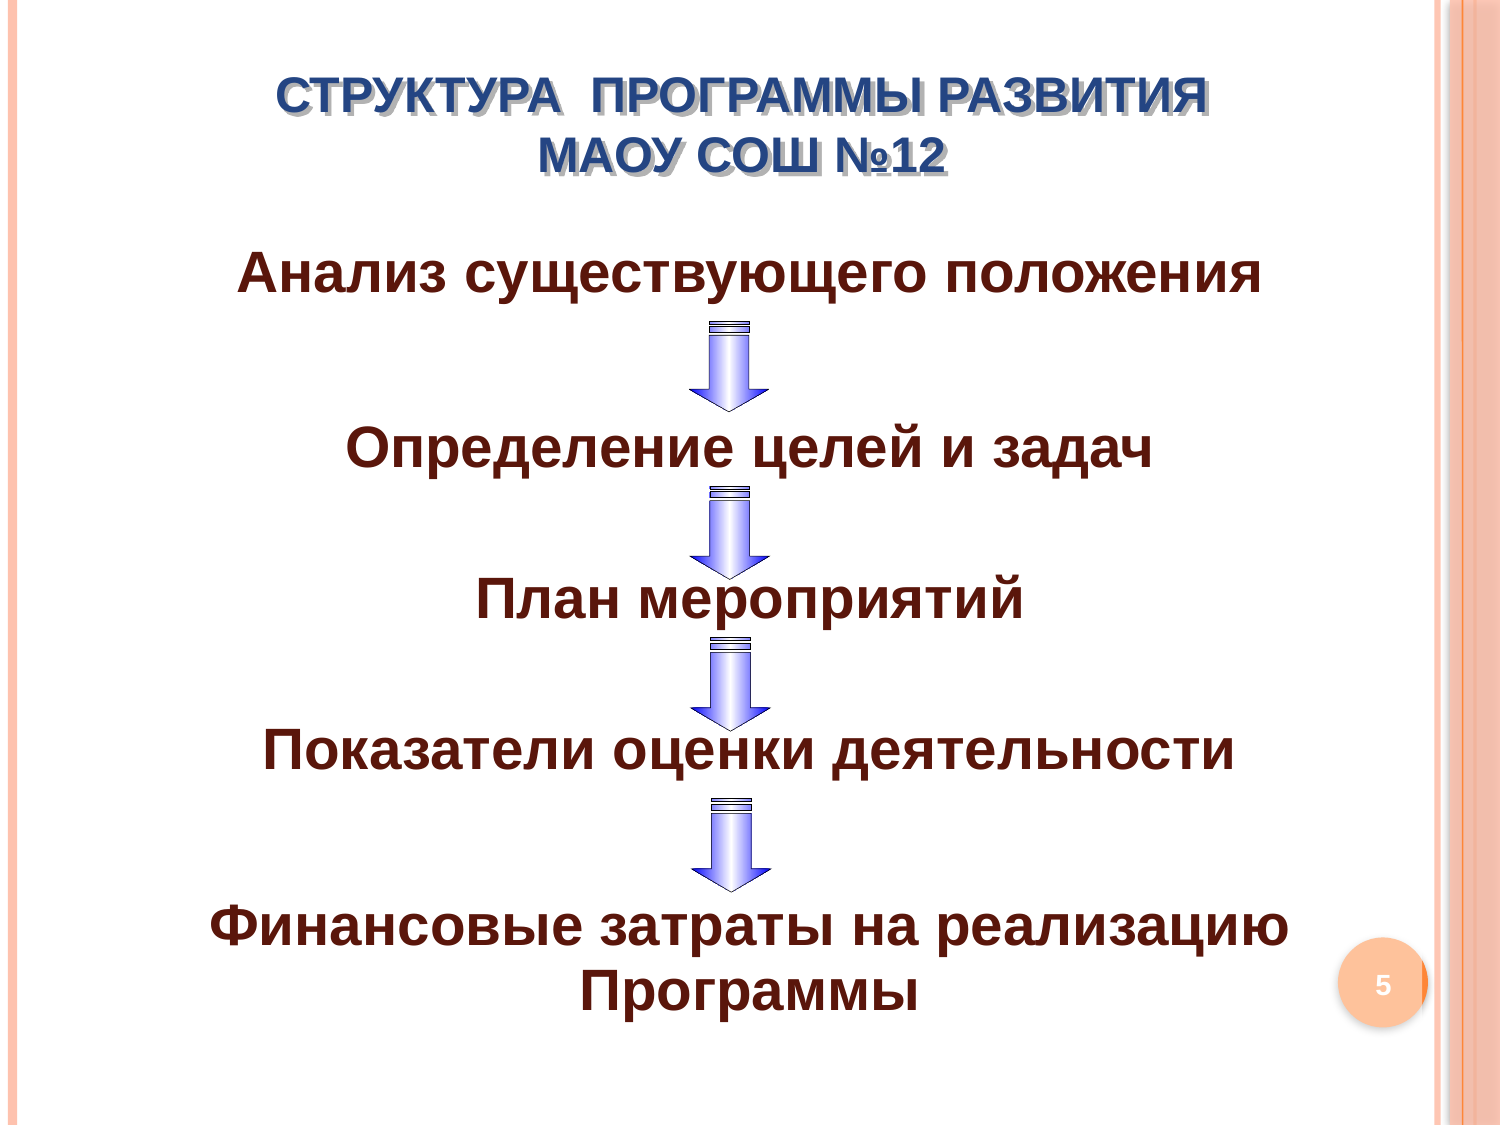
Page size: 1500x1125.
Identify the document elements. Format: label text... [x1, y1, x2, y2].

table_cell План мероприятий [78, 559, 1422, 710]
text_box [689, 500, 770, 580]
text_box [711, 798, 752, 802]
slide_number 5 [1422, 940, 1434, 1027]
table_cell Финансовые затраты на реализацию Программы [78, 885, 1422, 1061]
text_box [691, 813, 772, 893]
text_box [709, 485, 750, 489]
text_box [710, 637, 751, 641]
table_header Анализ существующего положения [78, 232, 1422, 408]
text_box [711, 804, 752, 811]
text_box [709, 491, 750, 498]
text_box [709, 326, 749, 333]
text_box [710, 643, 751, 650]
table_cell Показатели оценки деятельности [78, 710, 1422, 885]
table_cell Определение целей и задач [78, 408, 1422, 559]
text_box СТРУКТУРА ПРОГРАММЫ РАЗВИТИЯ МАОУ СОШ №12 [65, 54, 1418, 190]
text_box [689, 335, 769, 412]
text_box [690, 652, 771, 732]
